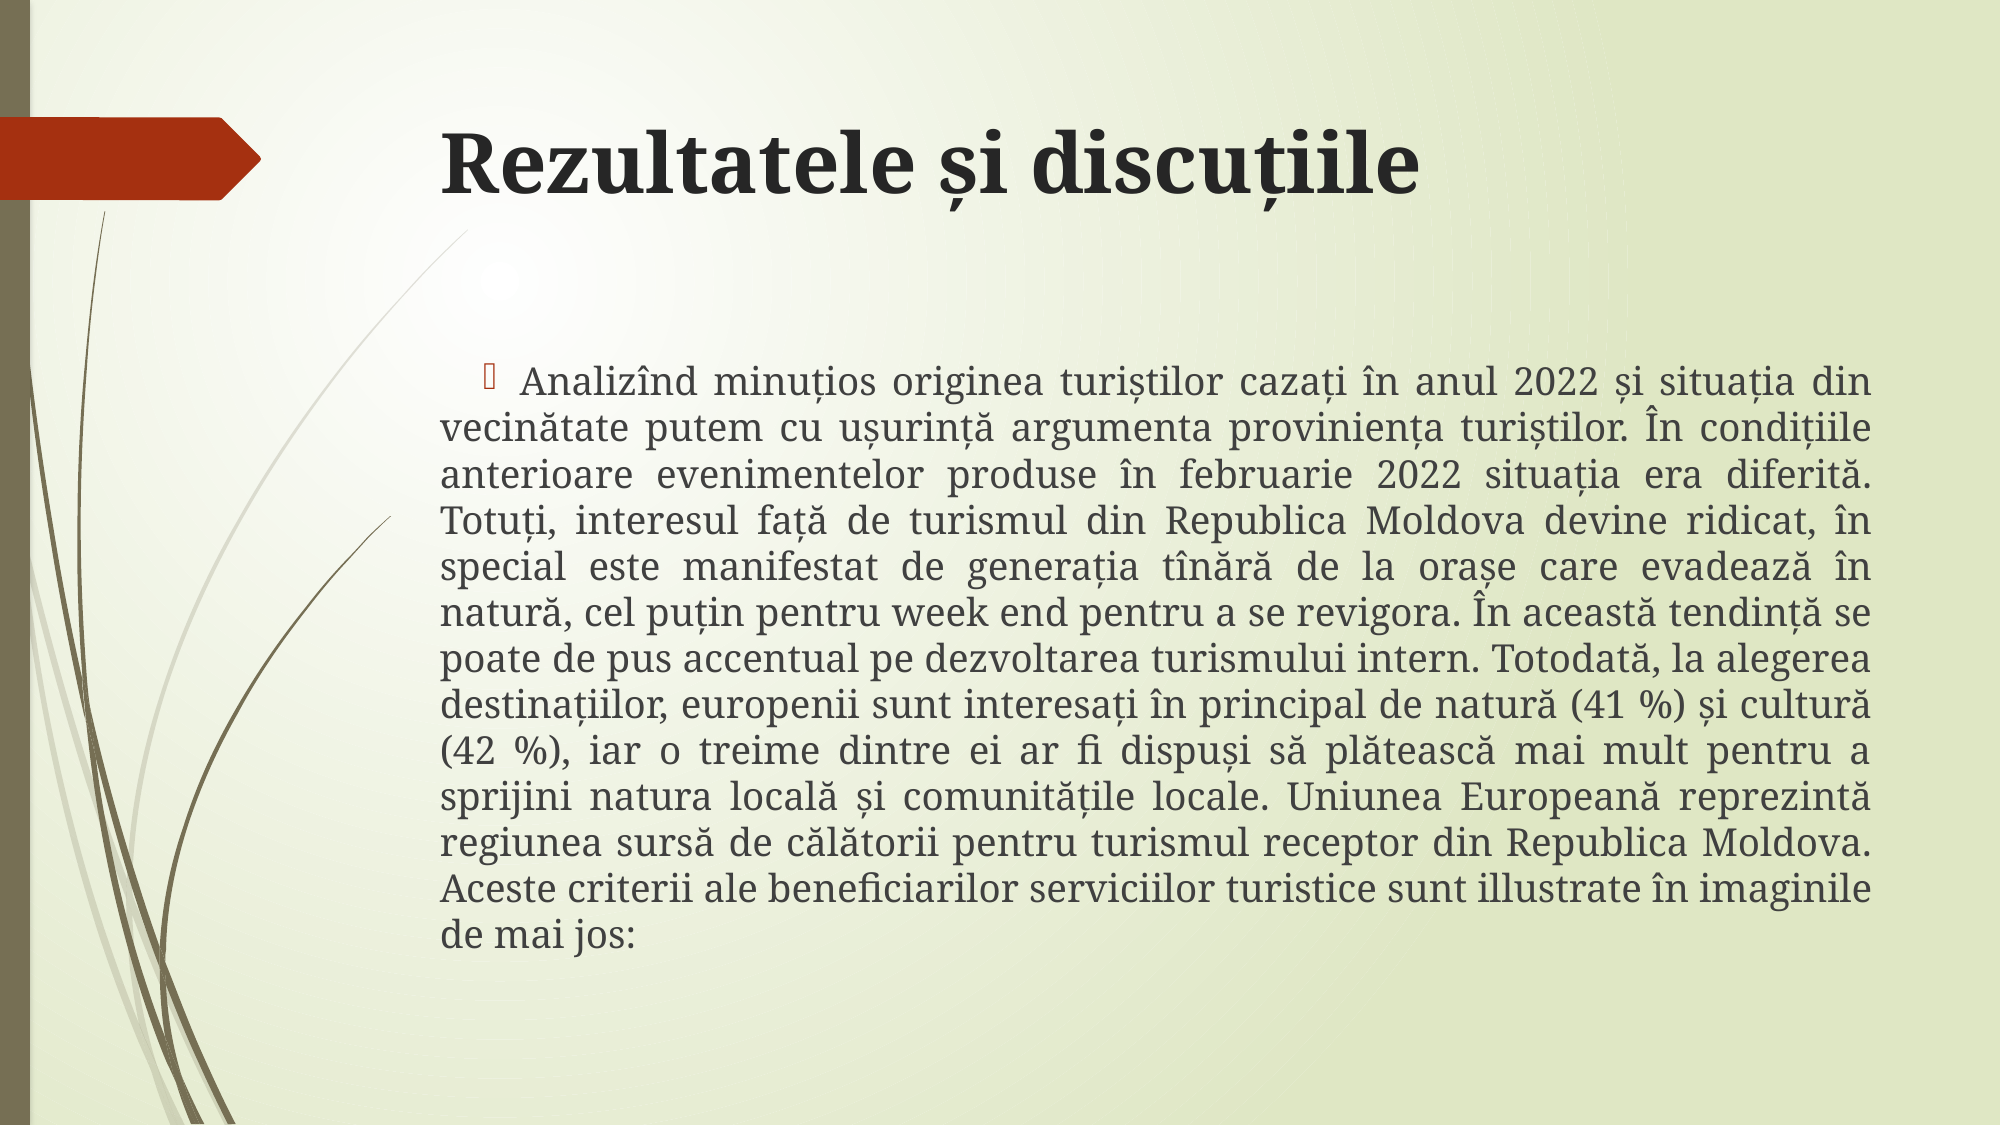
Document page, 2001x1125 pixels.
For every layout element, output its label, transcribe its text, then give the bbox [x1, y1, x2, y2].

list Analizînd minuțios originea turiștilor cazați în anul 2022 și situația din vecinătate putem cu ușurință argumenta proviniența turiștilor. În condițiile anterioare evenimentelor produse în februarie 2022 situația era diferită. Totuți, interesul față de turismul din Republica Moldova devine ridicat, în special este manifestat de generația tînără de la orașe care evadează în natură, cel puțin pentru week end pentru a se revigora. În această tendință se poate de pus accentual pe dezvoltarea turismului intern. Totodată, la alegerea destinațiilor, europenii sunt interesați în principal de natură (41 %) și cultură (42 %), iar o treime dintre ei ar fi dispuși să plătească mai mult pentru a sprijini natura locală și comunitățile locale. Uniunea Europeană reprezintă regiunea sursă de călătorii pentru turismul receptor din Republica Moldova. Aceste criterii ale beneficiarilor serviciilor turistice sunt illustrate în imaginile de mai jos: [424, 350, 1888, 970]
title Rezultatele și discuțiile [425, 102, 1888, 313]
